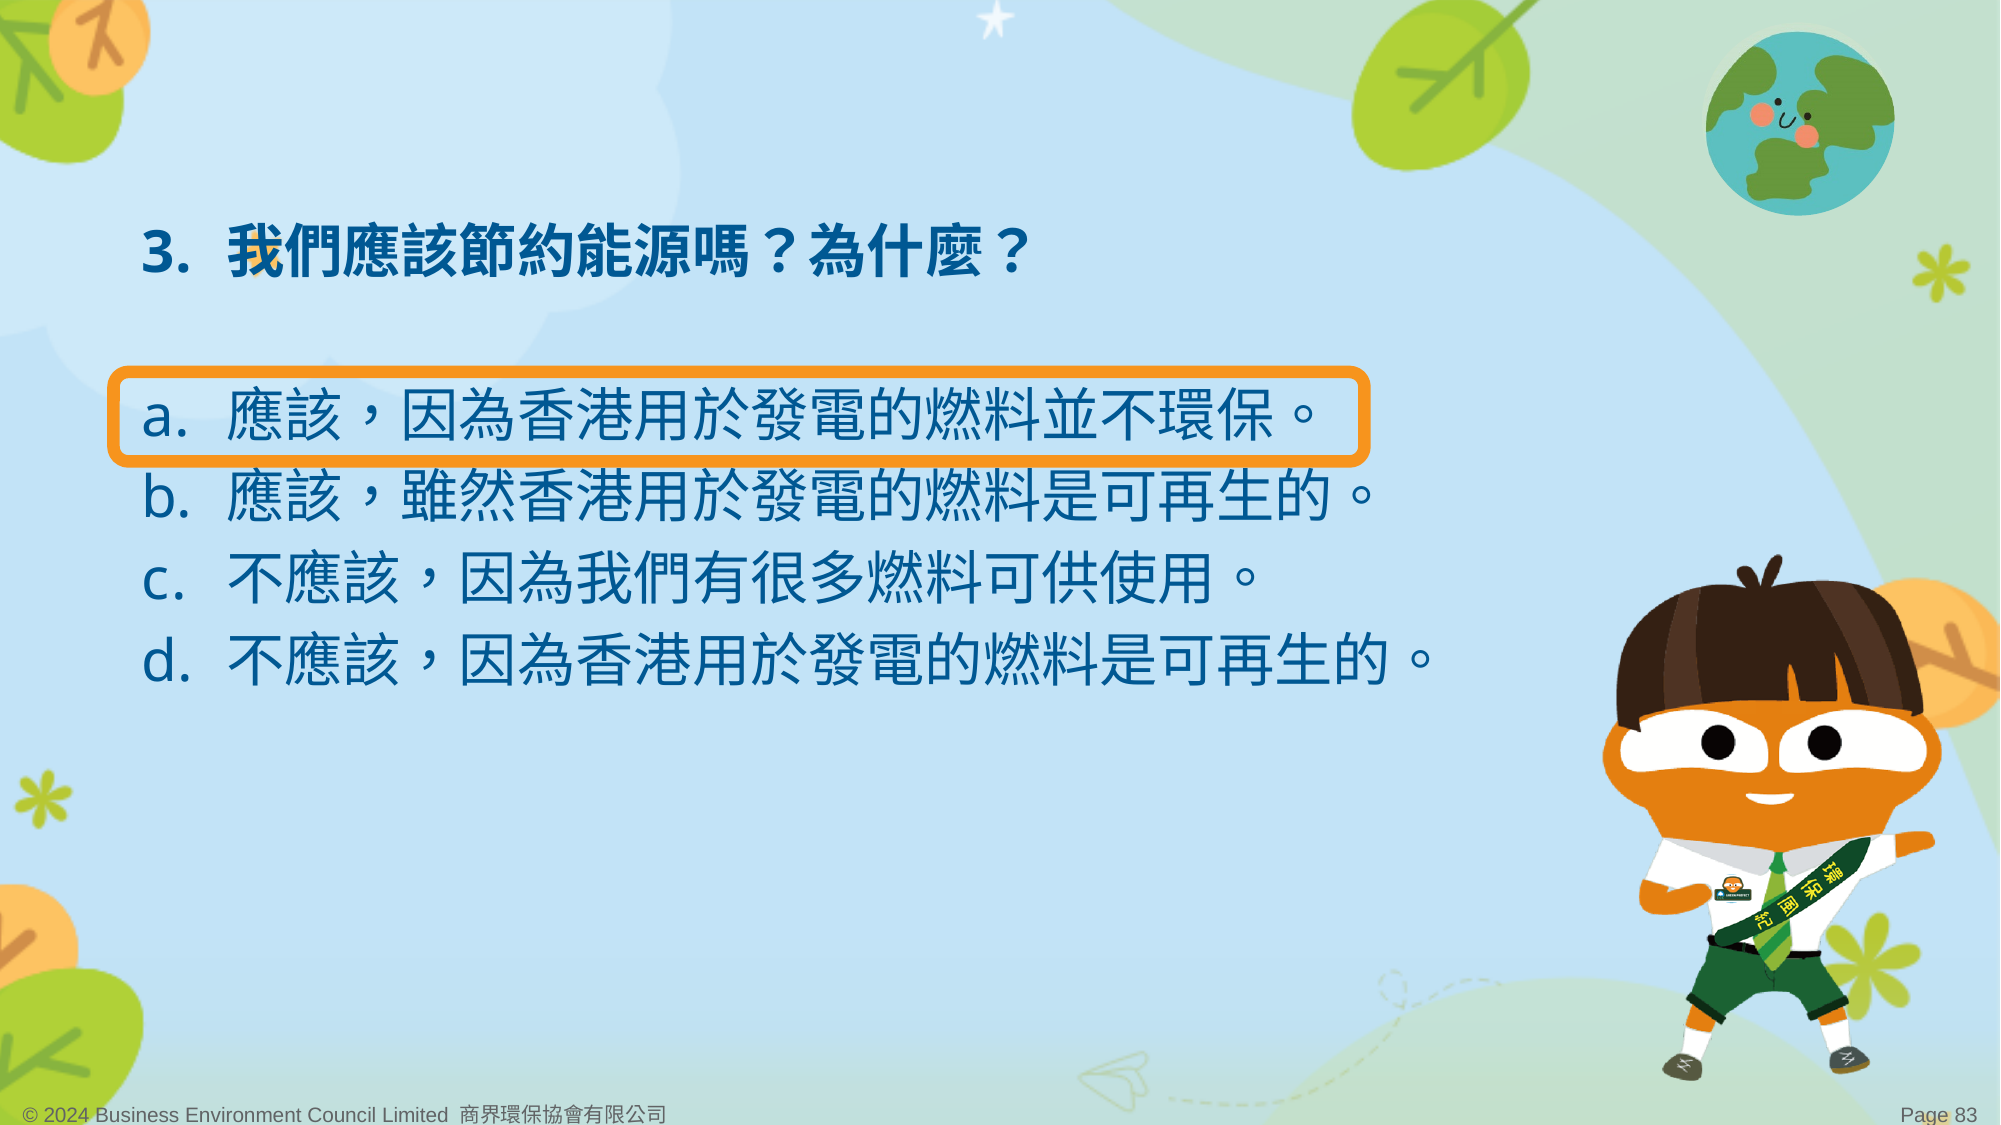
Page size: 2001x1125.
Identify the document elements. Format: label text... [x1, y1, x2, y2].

list 我們應該節約能源嗎？為什麼？ 應該，因為香港用於發電的燃料並不環保。 應該，雖然香港用於發電的燃料是可再生的。 不應該，因為我們有很多燃料可供使用。 不應該，因為香港用於發電的燃料是可再生的。 [126, 206, 1617, 933]
slide_number Page 83 [1771, 1093, 1993, 1125]
text_box [113, 371, 1365, 462]
footer © 2024 Business Environment Council Limited 商界環保協會有限公司 [7, 1093, 1048, 1121]
picture [0, 0, 2000, 1125]
